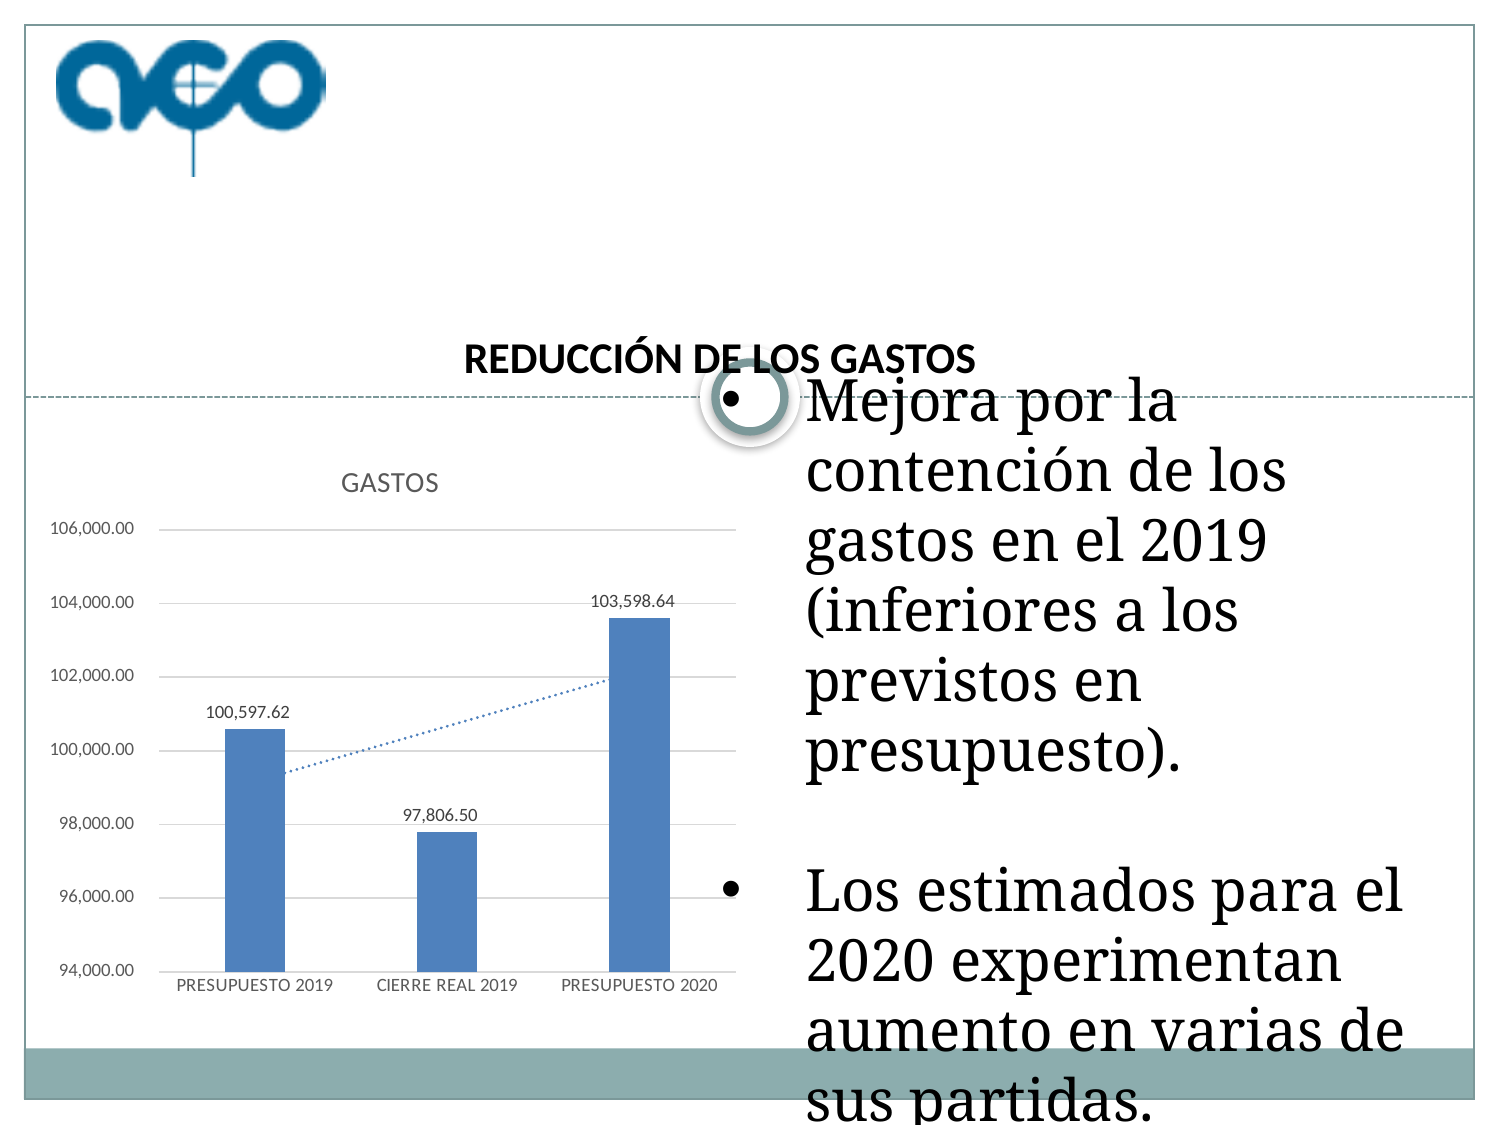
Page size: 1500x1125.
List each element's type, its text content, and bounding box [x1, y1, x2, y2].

title REDUCCIÓN DE LOS GASTOS [100, 105, 1341, 439]
picture [256, 61, 302, 108]
text_box Mejora por la contención de los gastos en el 2019 (inferiores a los previstos en presupuesto). Los estimados para el 2020 experimentan aumento en varias de sus partidas. [706, 285, 1471, 1125]
picture [56, 40, 192, 81]
picture [56, 40, 327, 178]
chart [30, 442, 751, 1009]
